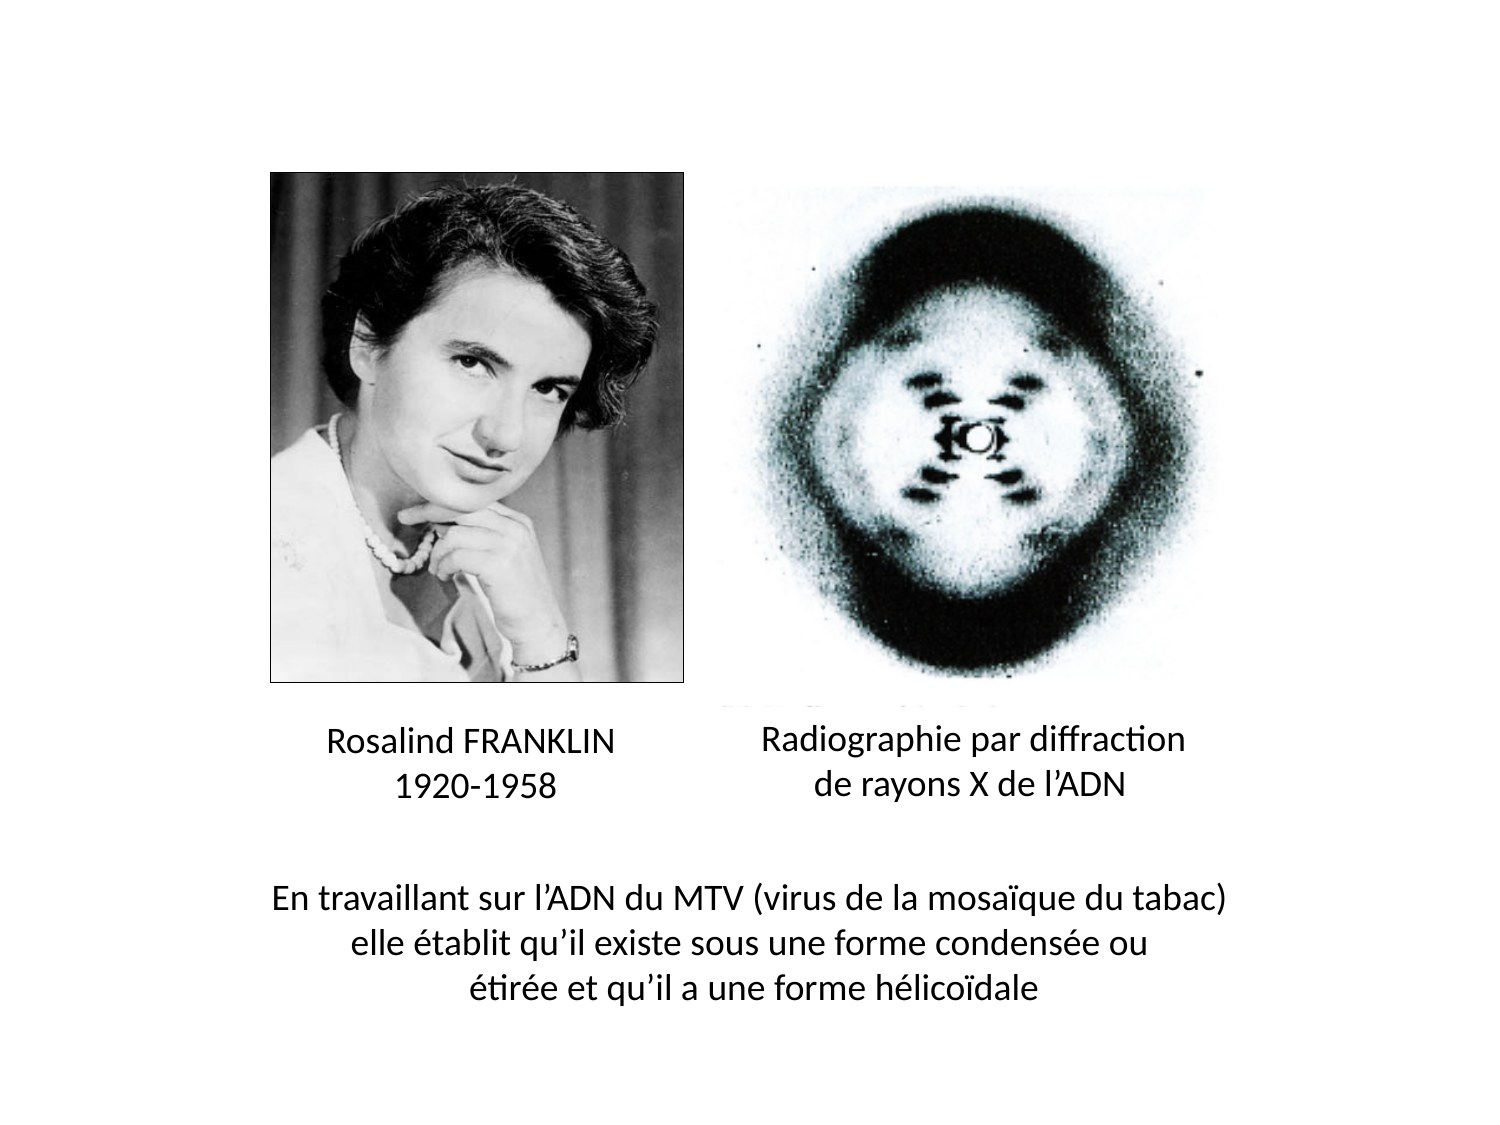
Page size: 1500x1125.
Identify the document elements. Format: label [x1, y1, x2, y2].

text_box [235, 172, 1264, 1018]
